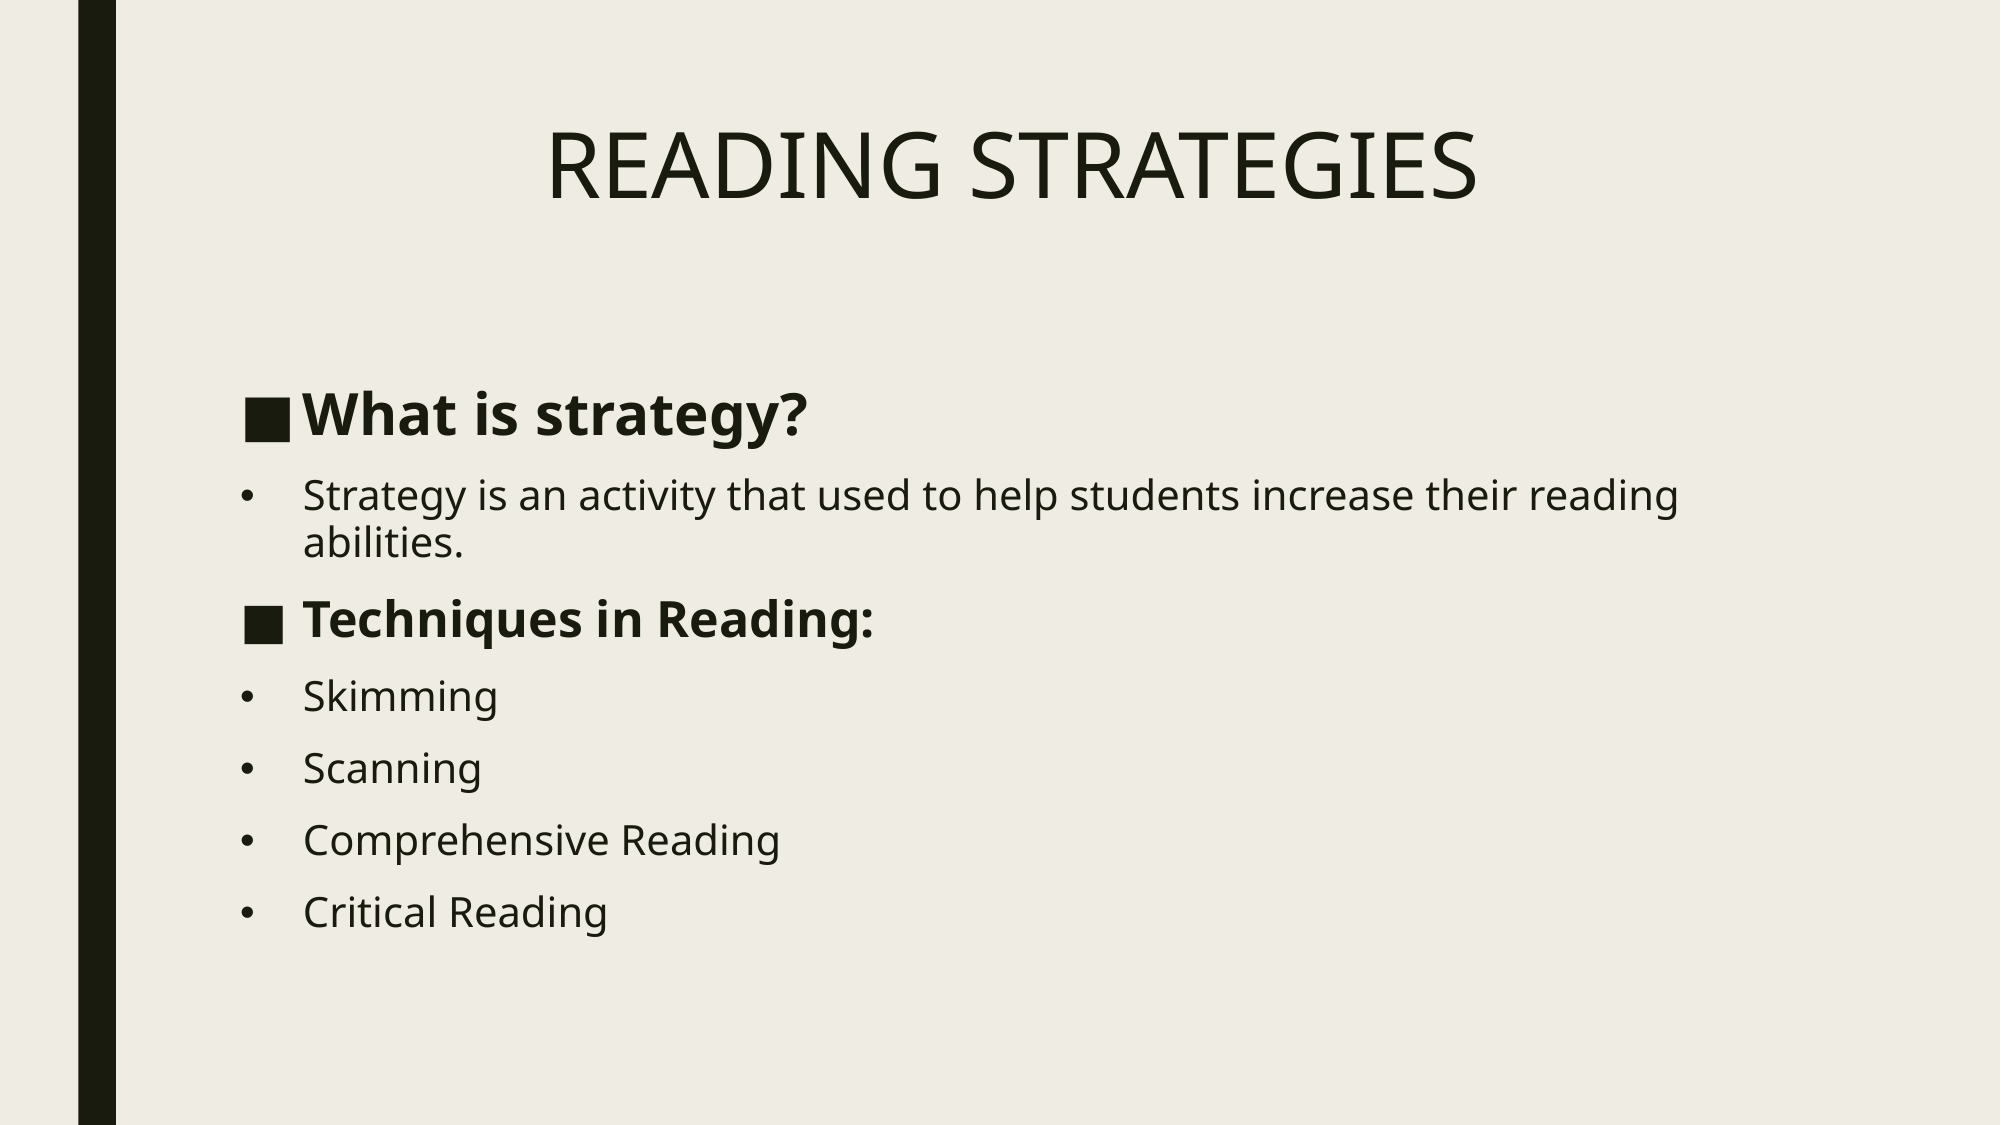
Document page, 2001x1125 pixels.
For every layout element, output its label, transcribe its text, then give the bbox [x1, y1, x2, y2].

title READING STRATEGIES [225, 112, 1800, 357]
list What is strategy? Strategy is an activity that used to help students increase their reading abilities. Techniques in Reading: Skimming Scanning Comprehensive Reading Critical Reading [225, 375, 1800, 963]
